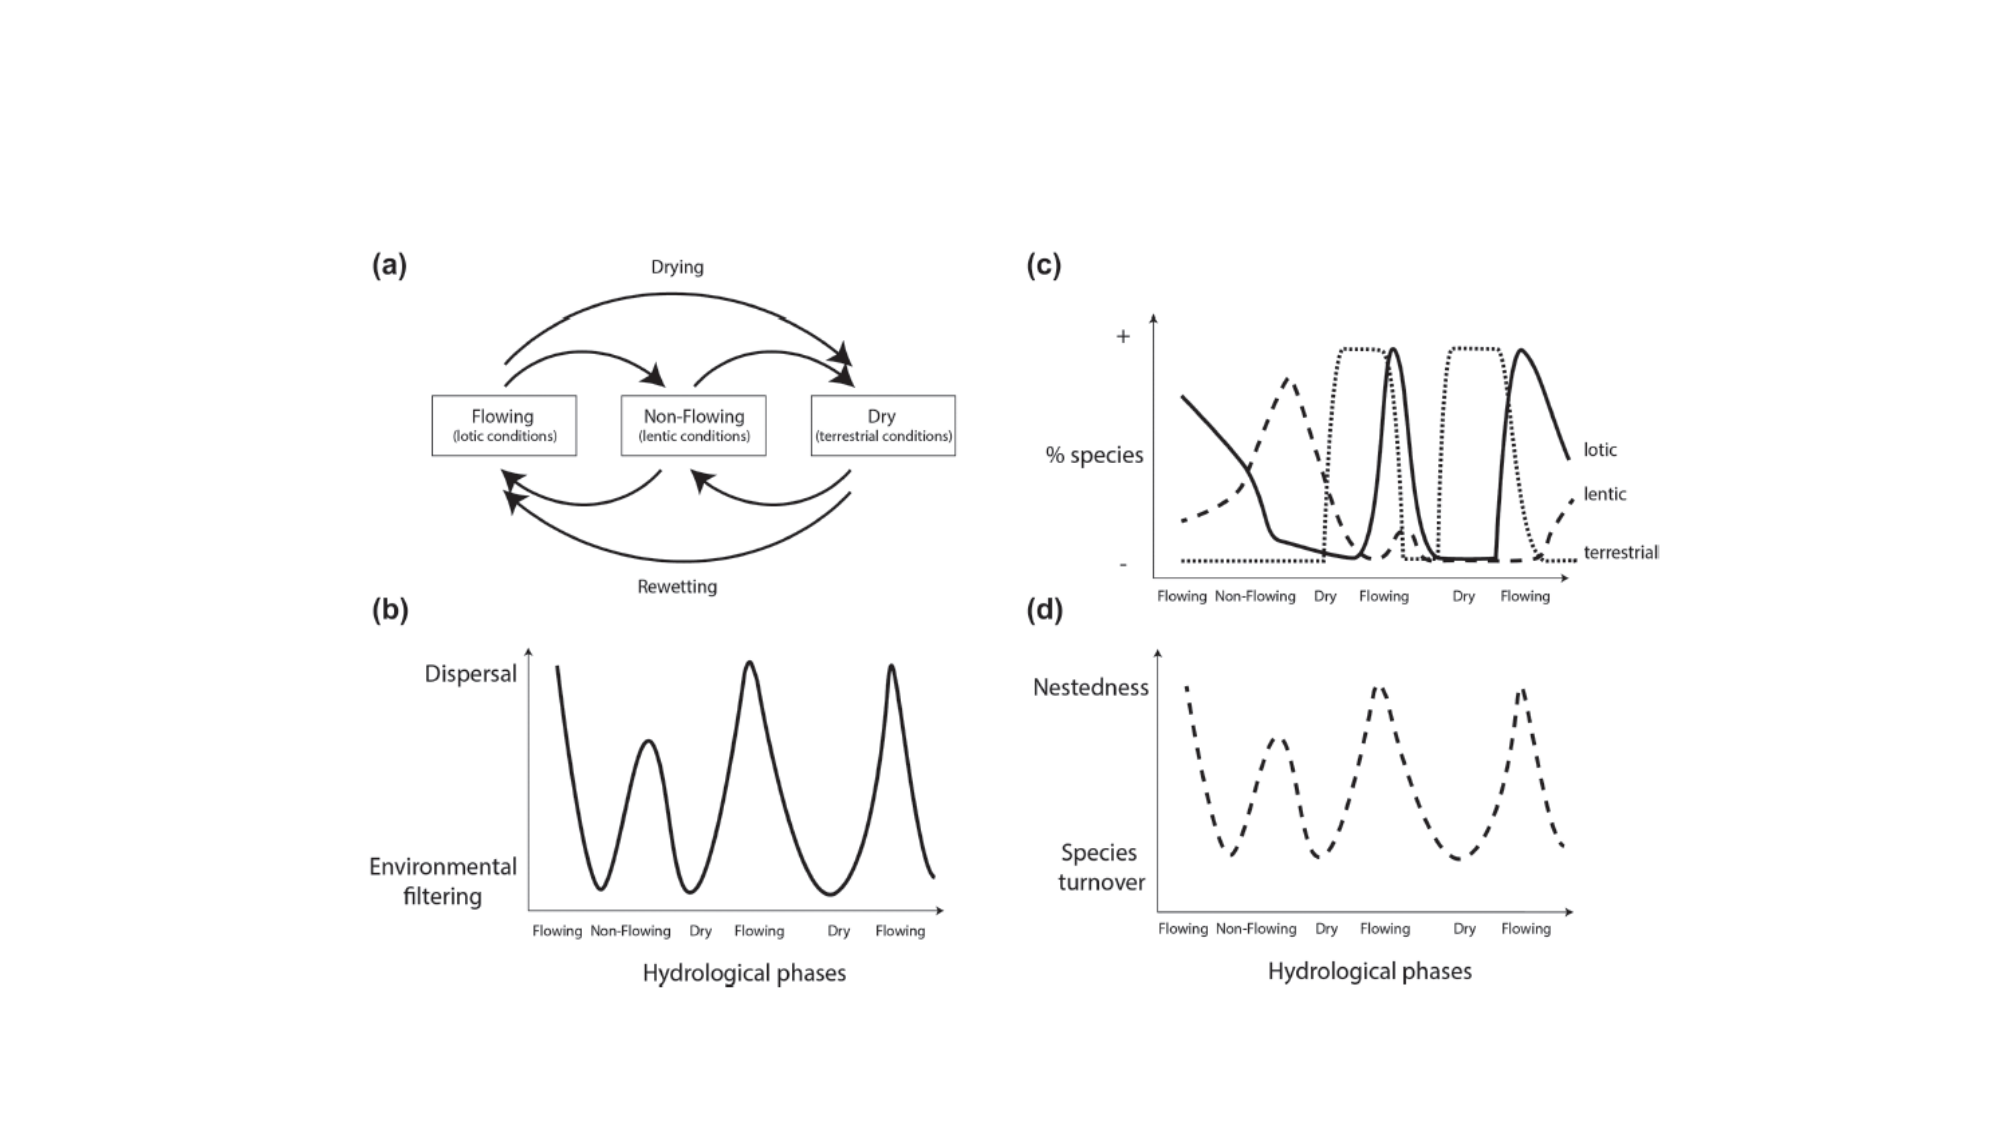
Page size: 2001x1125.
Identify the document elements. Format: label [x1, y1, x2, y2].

picture [314, 196, 1697, 1000]
